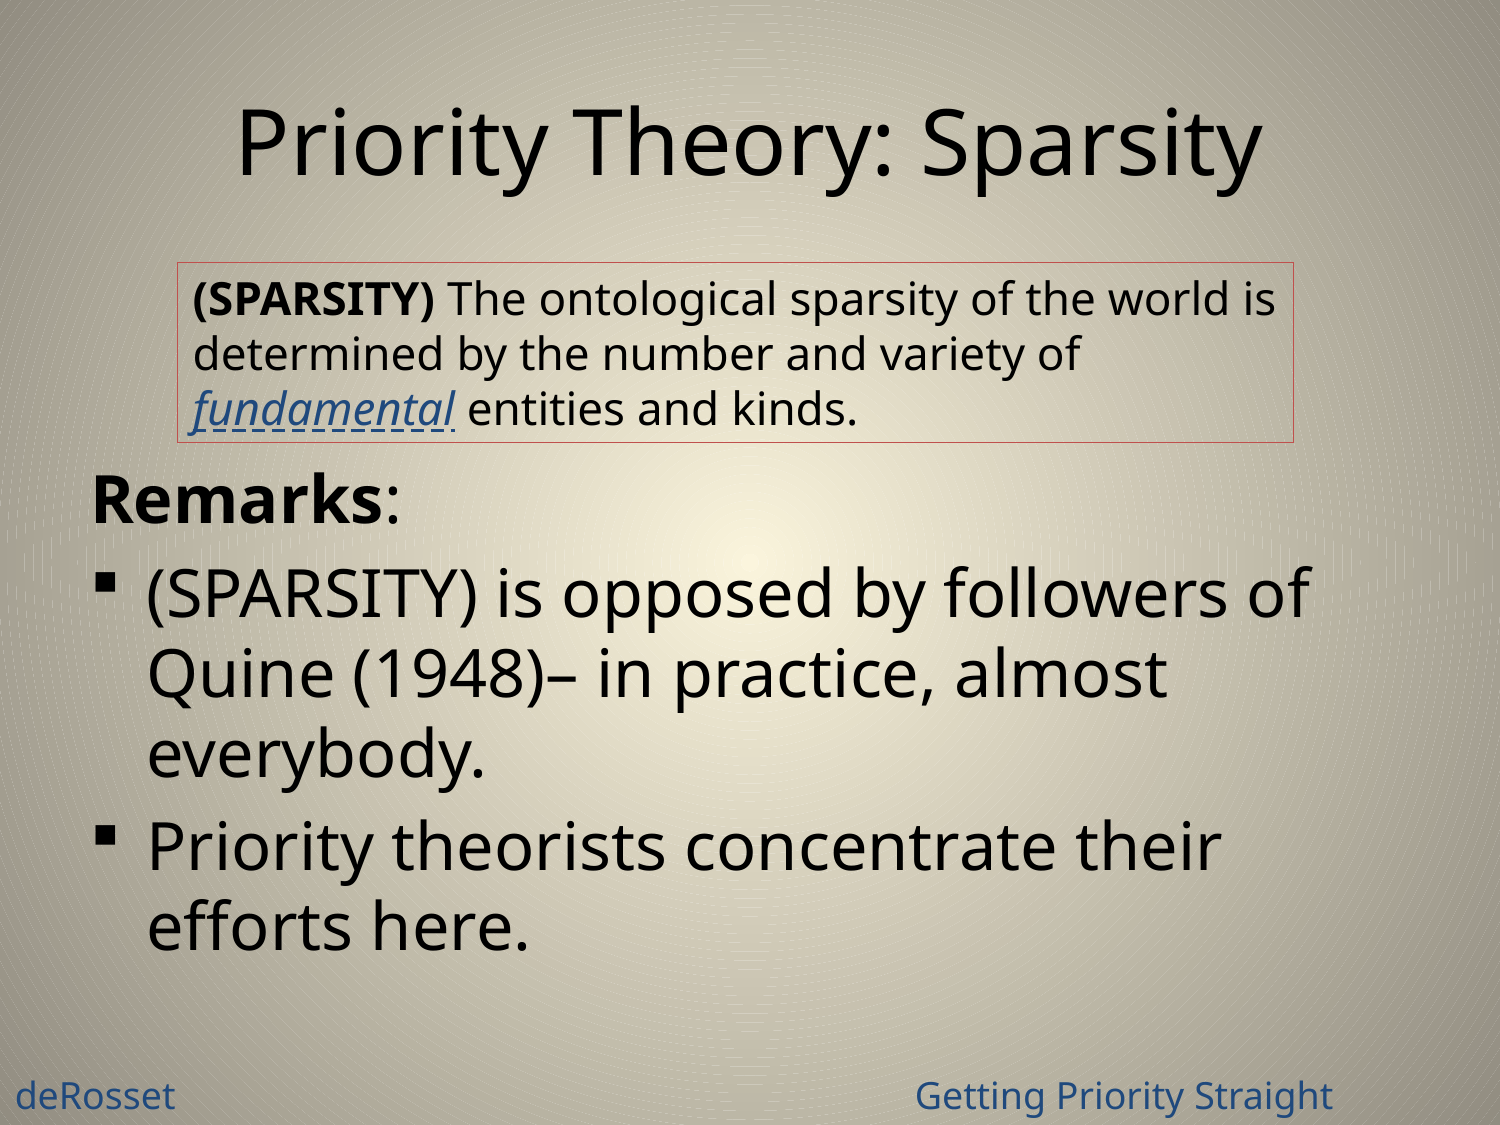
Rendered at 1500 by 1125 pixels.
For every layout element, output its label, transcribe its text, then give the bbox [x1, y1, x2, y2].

title Priority Theory: Sparsity [75, 45, 1425, 233]
text_box (SPARSITY) The ontological sparsity of the world is determined by the number and variety of fundamental entities and kinds. [177, 262, 1294, 443]
list Remarks: (SPARSITY) is opposed by followers of Quine (1948)– in practice, almost everybody. Priority theorists concentrate their efforts here. [75, 262, 1425, 1005]
text_box deRosset Getting Priority Straight 9 November 2009 [0, 1064, 1500, 1125]
